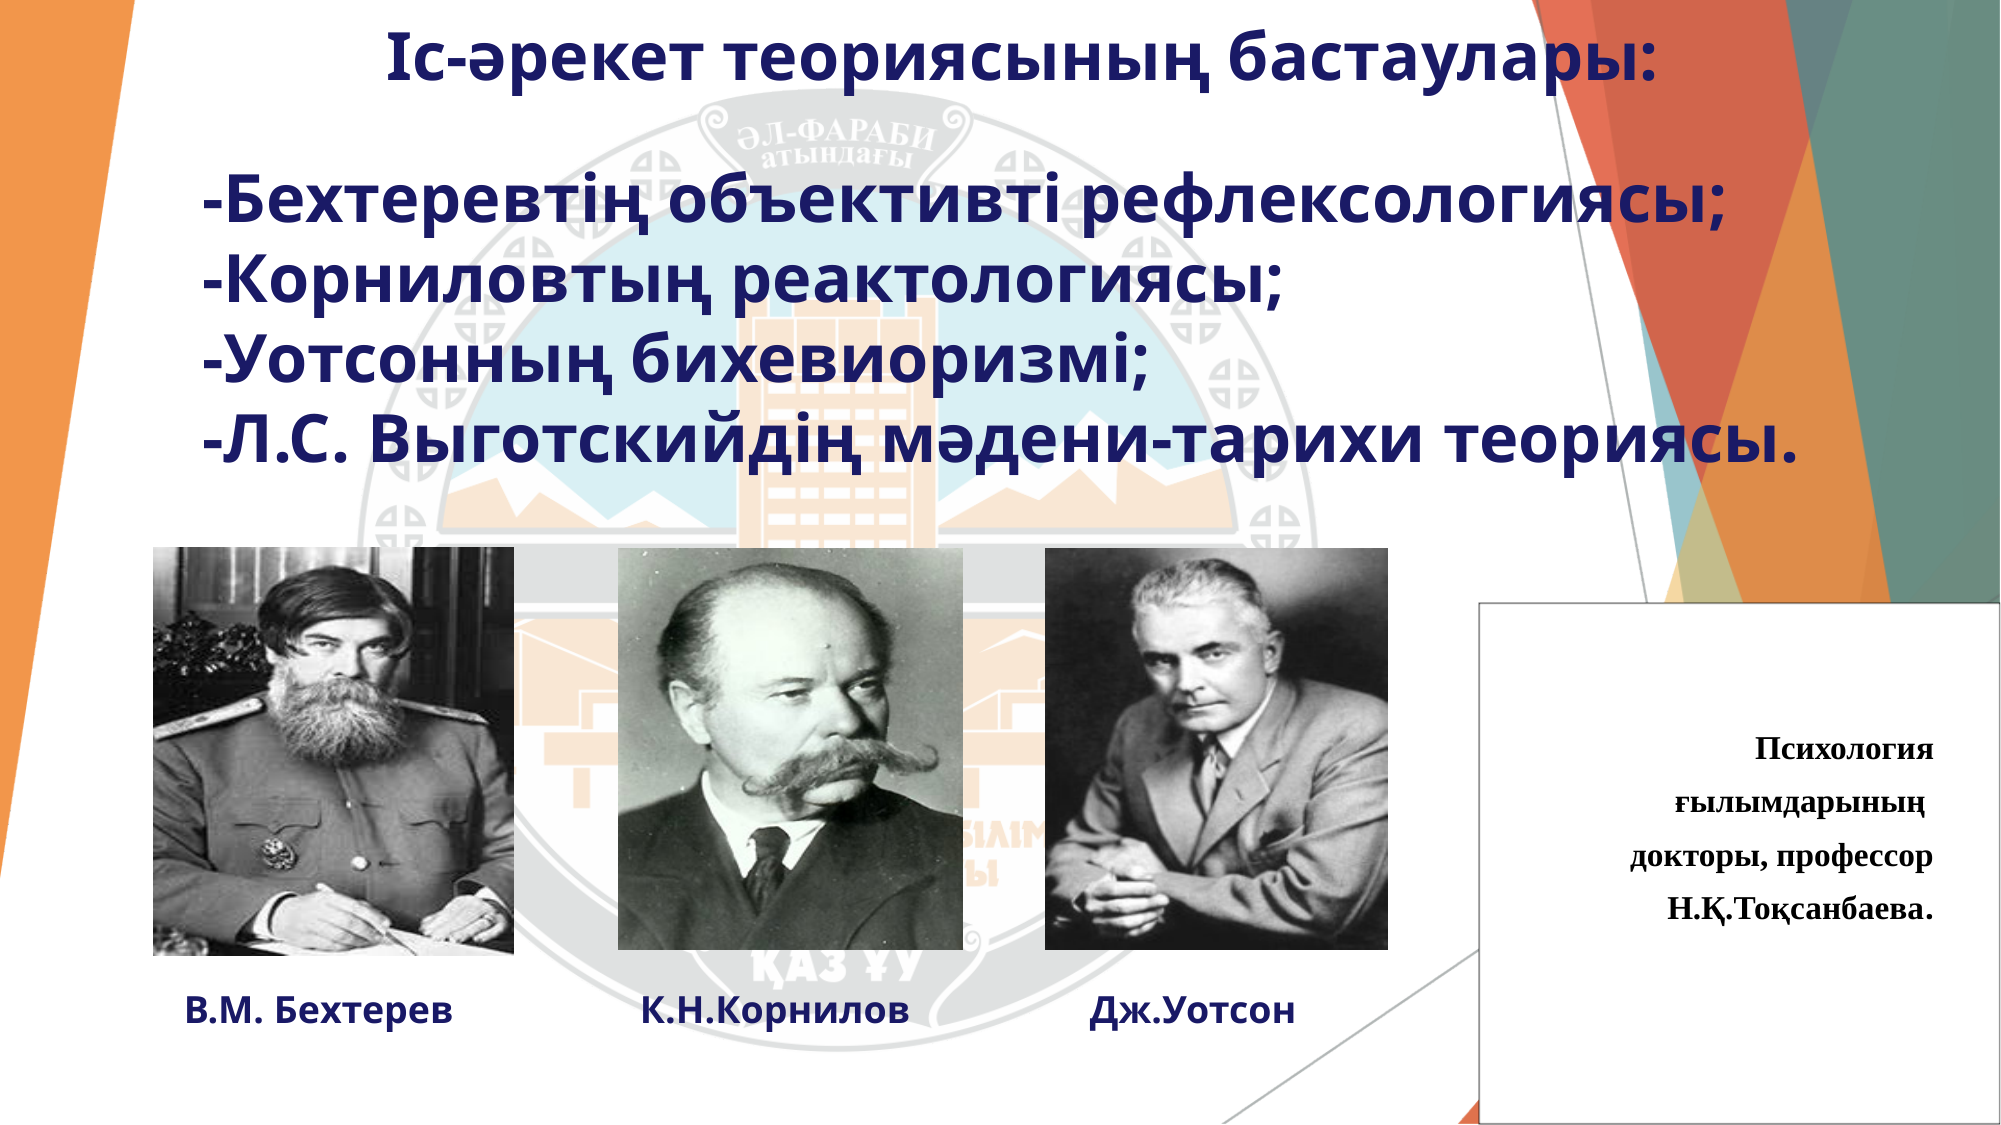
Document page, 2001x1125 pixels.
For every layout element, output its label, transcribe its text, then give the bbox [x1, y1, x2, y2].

text_box К.Н.Корнилов [625, 978, 1075, 1039]
text_box Дж.Уотсон [1075, 978, 1526, 1039]
text_box В.М. Бехтерев [168, 978, 619, 1039]
picture [0, 0, 2001, 1125]
text_box -Бехтеревтің объективті рефлексологиясы; -Корниловтың реактологиясы; -Уотсонның бихевиоризмі; -Л.С. Выготскийдің мәдени-тарихи теориясы. [187, 148, 1873, 484]
text_box Іс-әрекет теориясының бастаулары: [371, 6, 1805, 102]
text_box Психология ғылымдарының докторы, профессор Н.Қ.Тоқсанбаева. [1581, 718, 1949, 934]
text_box [1471, 29, 1995, 111]
